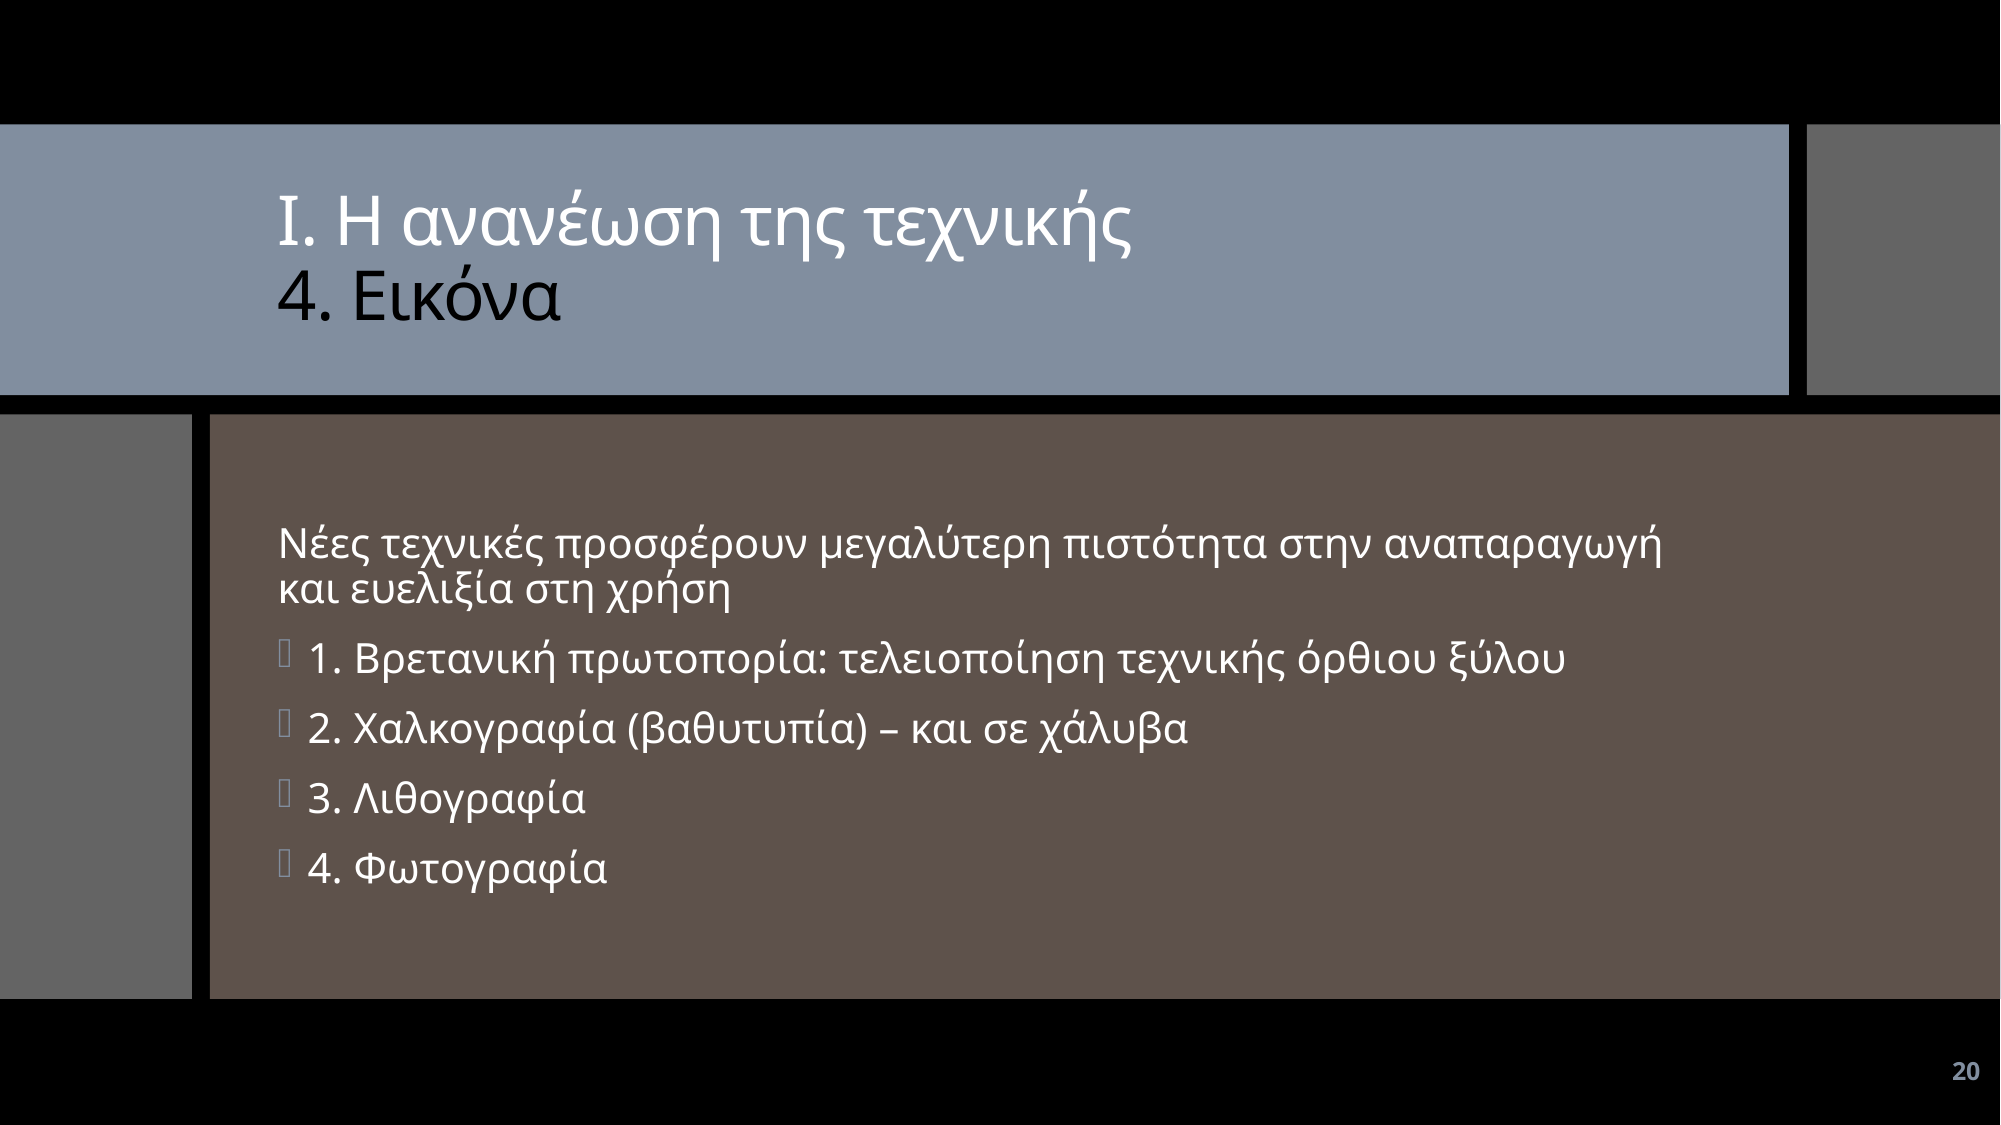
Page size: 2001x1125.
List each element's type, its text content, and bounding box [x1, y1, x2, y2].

text_box [0, 414, 193, 1000]
text_box [0, 124, 1790, 396]
title Ι. Η ανανέωση της τεχνικής 4. Εικόνα [262, 178, 1737, 343]
slide_number 20 [1744, 1042, 1996, 1103]
list Νέες τεχνικές προσφέρουν μεγαλύτερη πιστότητα στην αναπαραγωγή και ευελιξία στη χρήση 1. Βρετανική πρωτοπορία: τελειοποίηση τεχνικής όρθιου ξύλου 2. Χαλκογραφία (βαθυτυπία) – και σε χάλυβα 3. Λιθογραφία 4. Φωτογραφία [262, 415, 1737, 999]
text_box [0, 0, 2000, 1125]
text_box [1806, 124, 2000, 396]
text_box [209, 414, 2000, 1000]
